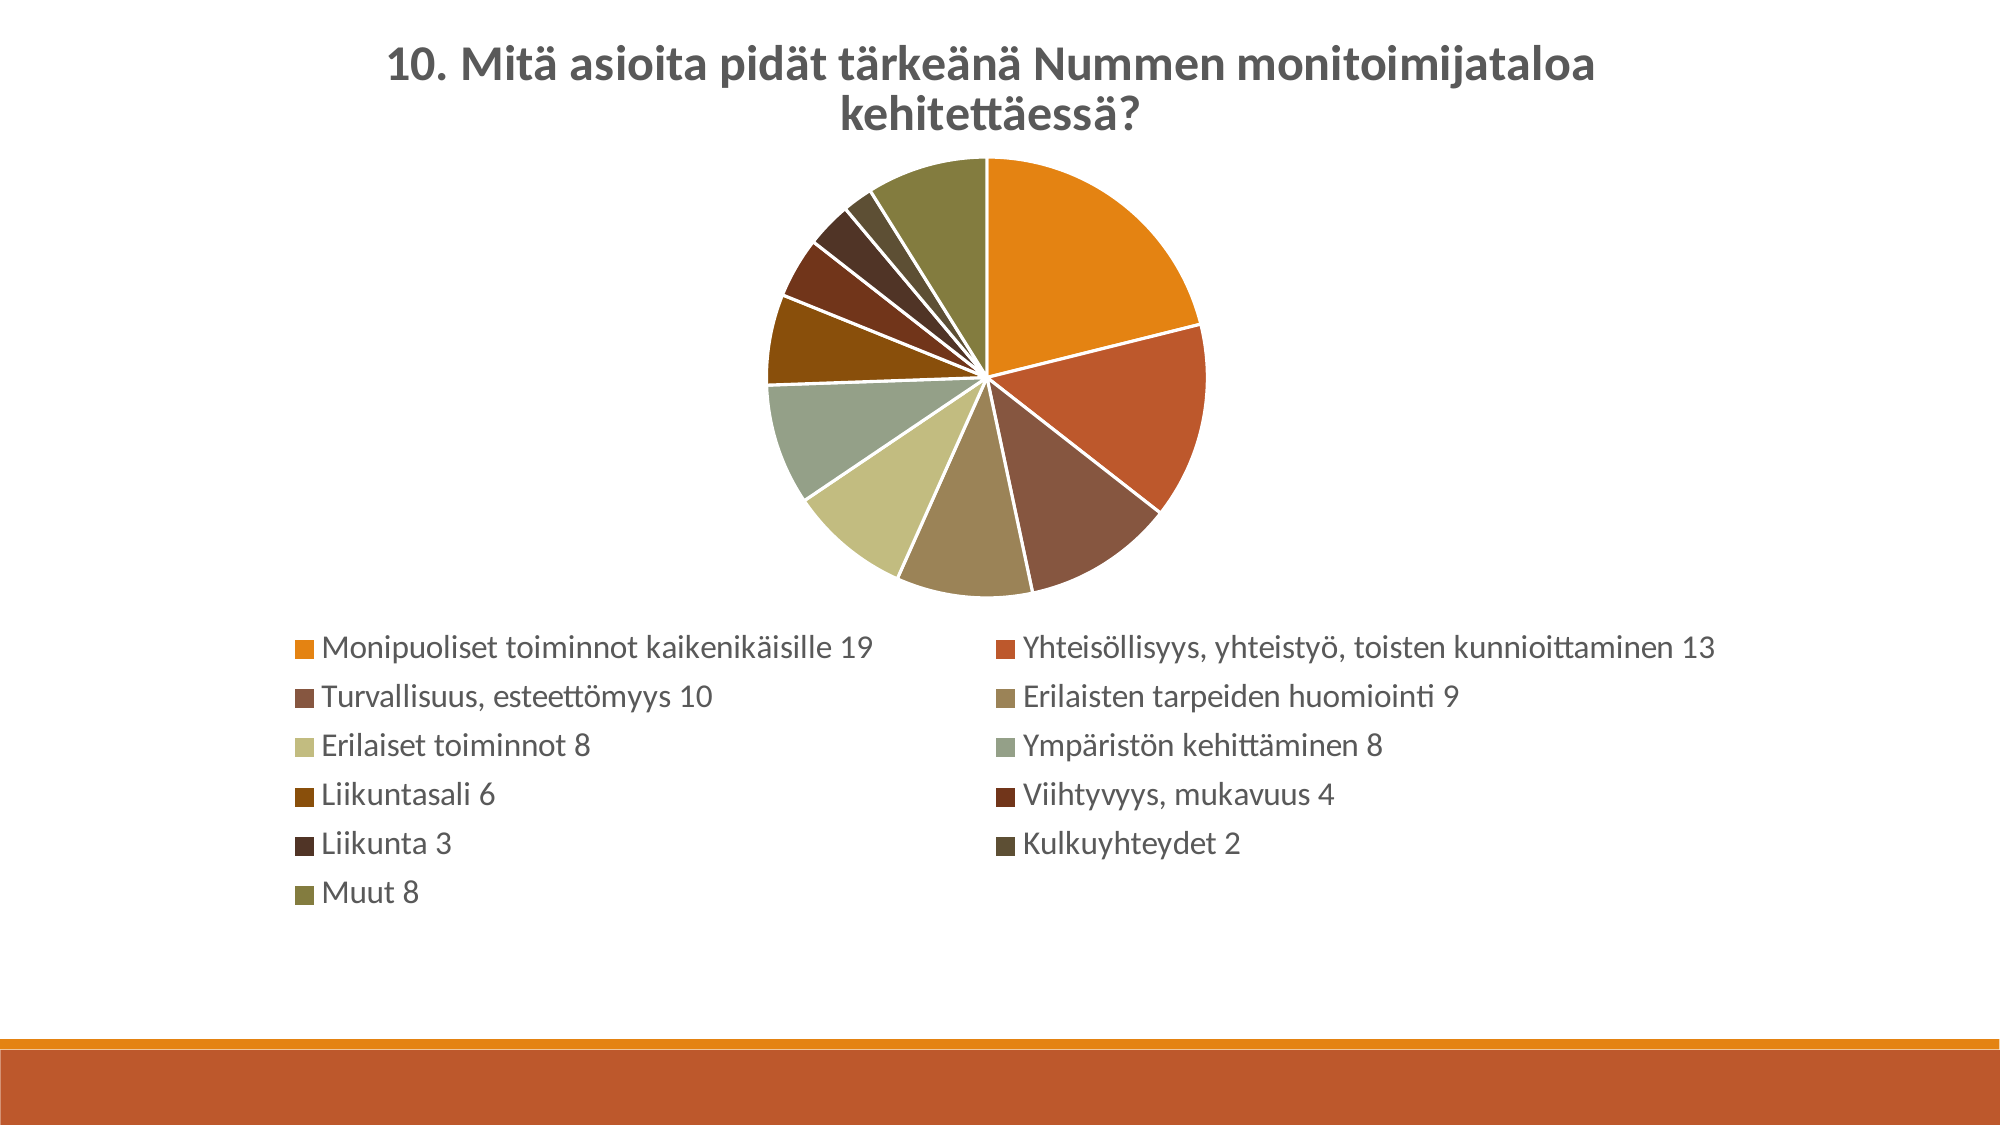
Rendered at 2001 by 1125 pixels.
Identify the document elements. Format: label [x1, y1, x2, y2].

chart [140, 0, 1842, 1021]
